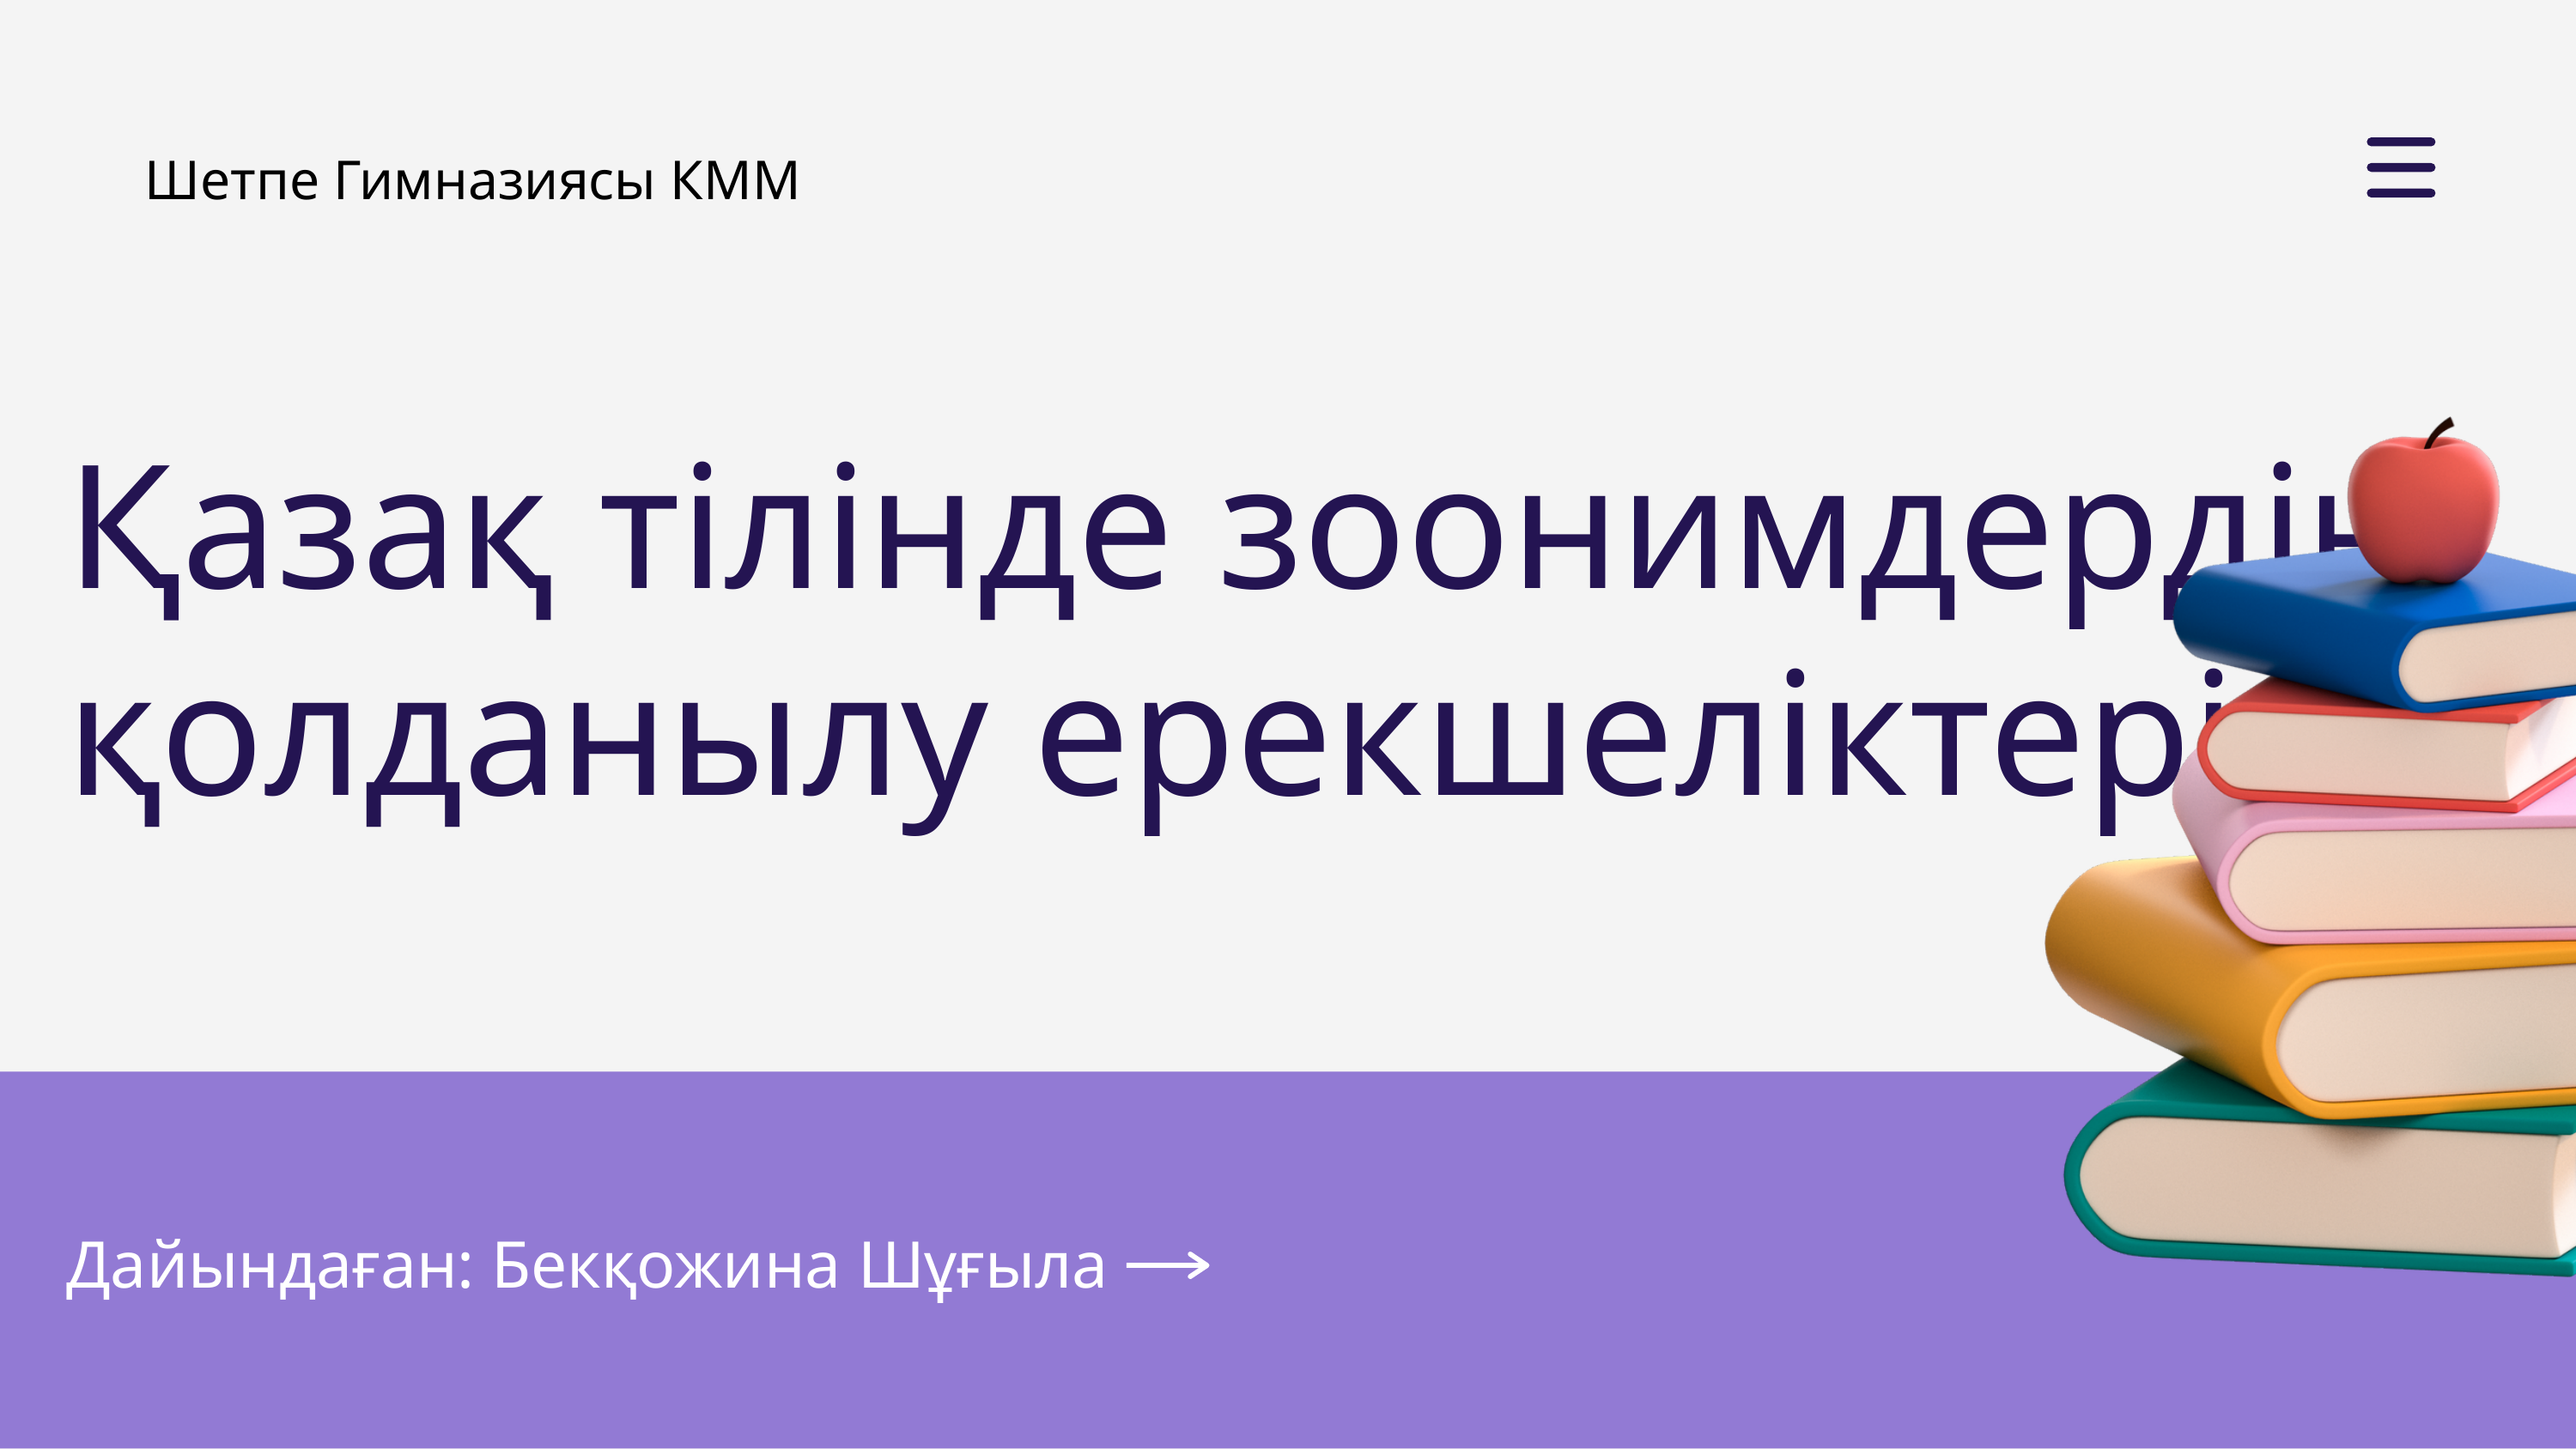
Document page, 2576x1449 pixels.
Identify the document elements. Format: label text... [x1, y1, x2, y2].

text_box Дайындаған: Бекқожина Шұғыла [66, 1210, 1210, 1301]
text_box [2371, 141, 2432, 200]
text_box Шетпе Гимназиясы КММ [144, 135, 1417, 211]
picture [2044, 416, 2576, 1277]
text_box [1126, 1251, 1210, 1280]
text_box Қазақ тілінде зоонимдердің қолданылу ерекшеліктері [66, 416, 2043, 830]
text_box [0, 1071, 2576, 1449]
